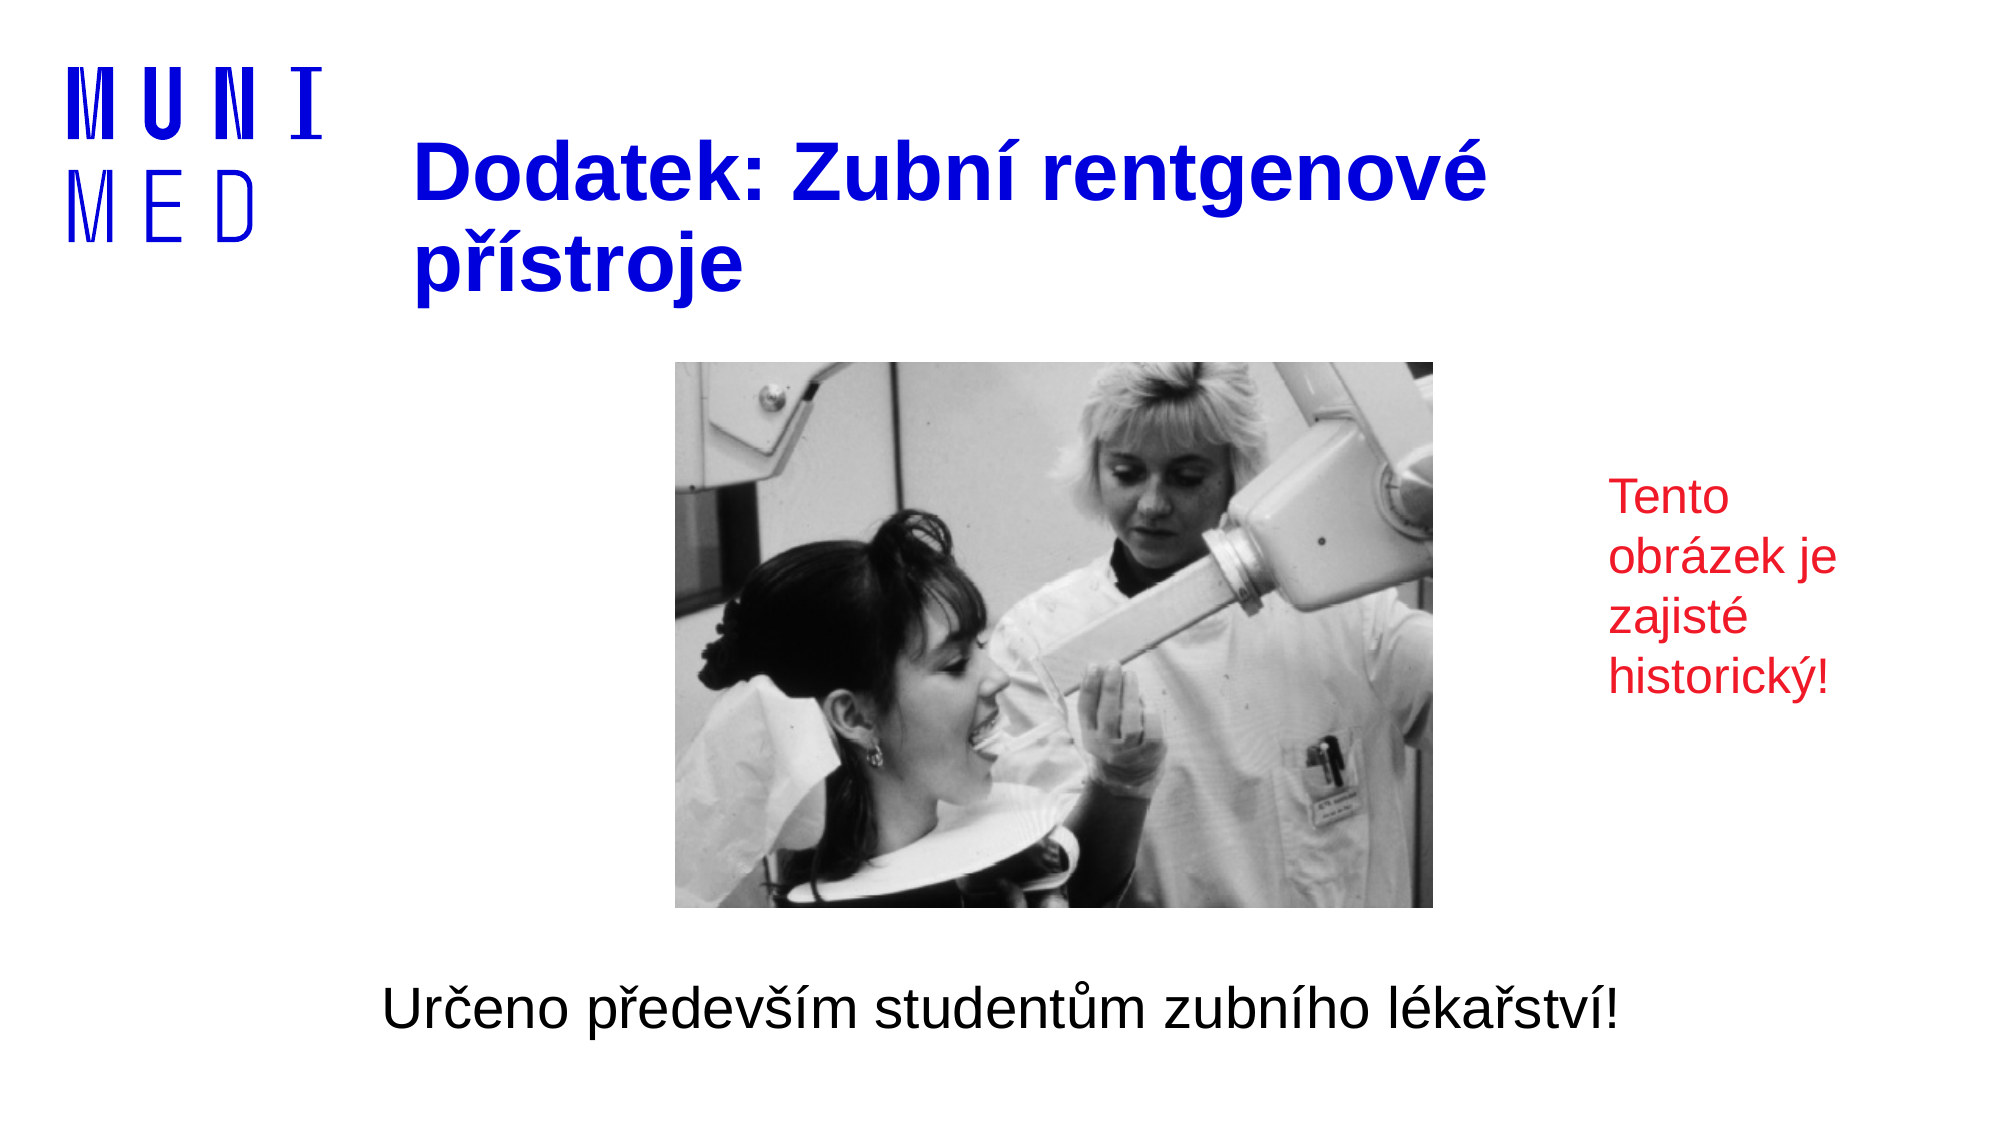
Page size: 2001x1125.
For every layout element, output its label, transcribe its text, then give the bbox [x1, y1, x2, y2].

picture [674, 362, 1433, 908]
title Dodatek: Zubní rentgenové přístroje [412, 125, 1688, 313]
text_box Tento obrázek je zajisté historický! [1593, 456, 1919, 712]
text_box Určeno především studentům zubního lékařství! [367, 963, 1899, 1048]
